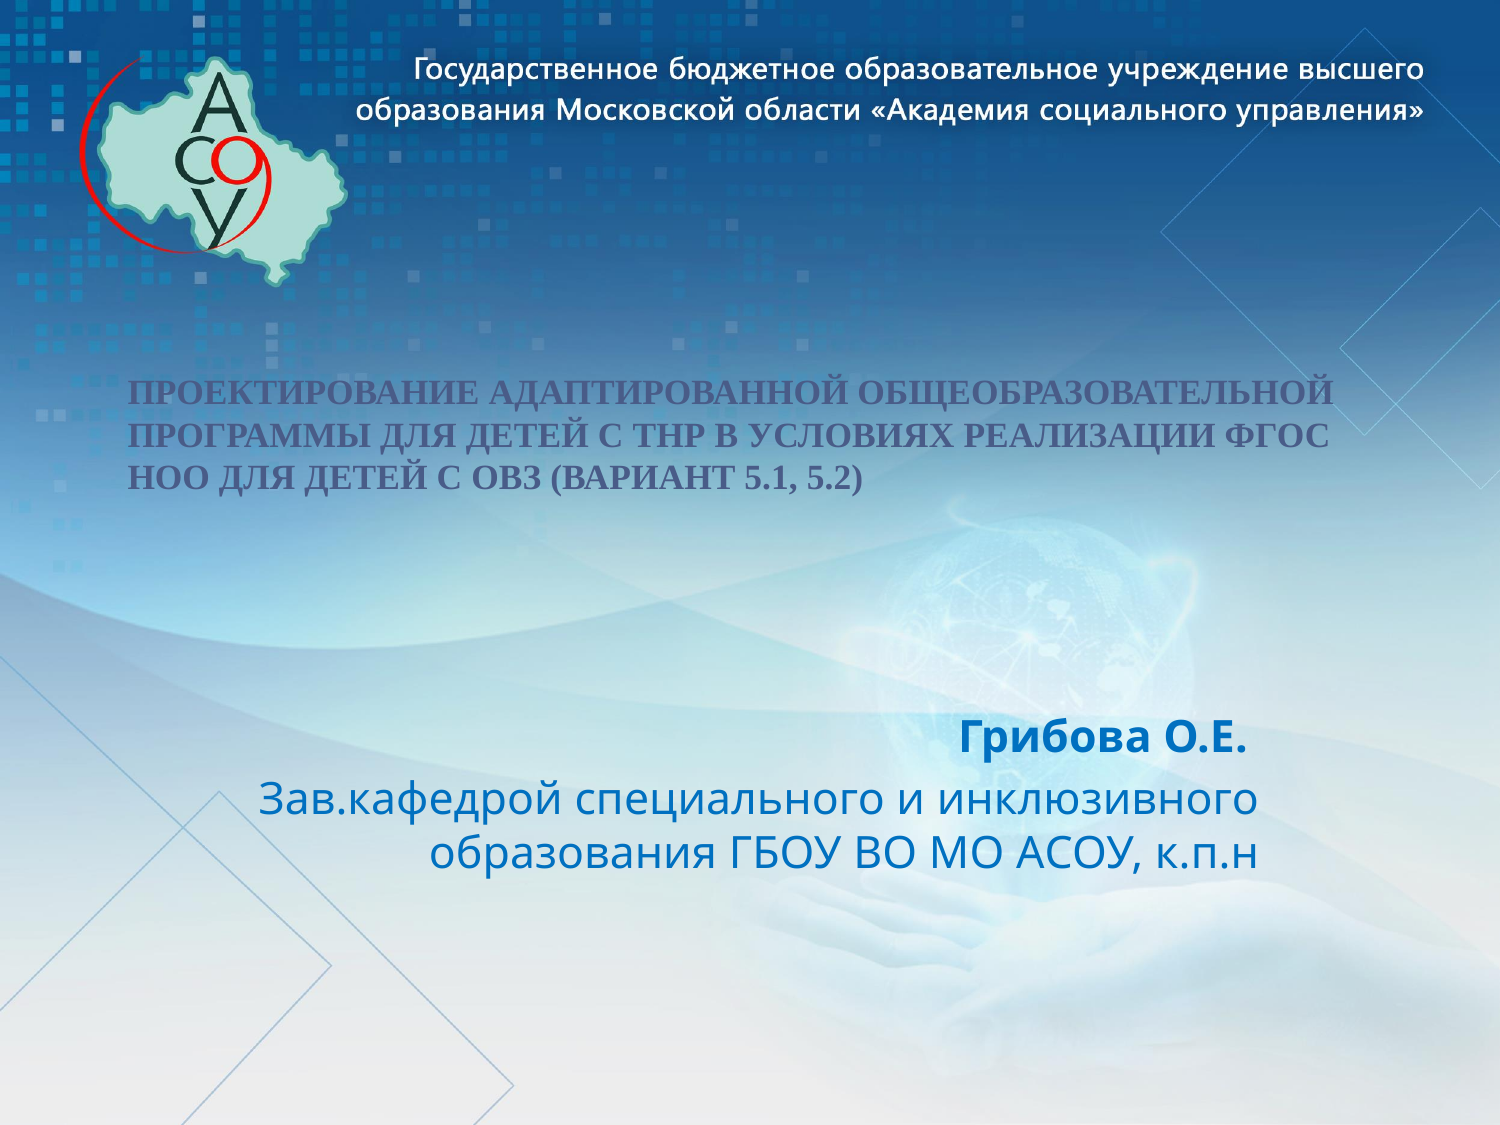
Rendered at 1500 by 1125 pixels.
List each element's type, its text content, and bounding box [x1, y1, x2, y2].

title Проектирование адаптированной общеобразовательной программы для детей с ТНР в условиях реализации ФГОС НОО для детей с ОВЗ (вариант 5.1, 5.2) [112, 349, 1388, 591]
picture [0, 0, 1500, 1125]
subtitle Грибова О.Е. Зав.кафедрой специального и инклюзивного образования ГБОУ ВО МО АСОУ, к.п.н [225, 637, 1275, 925]
